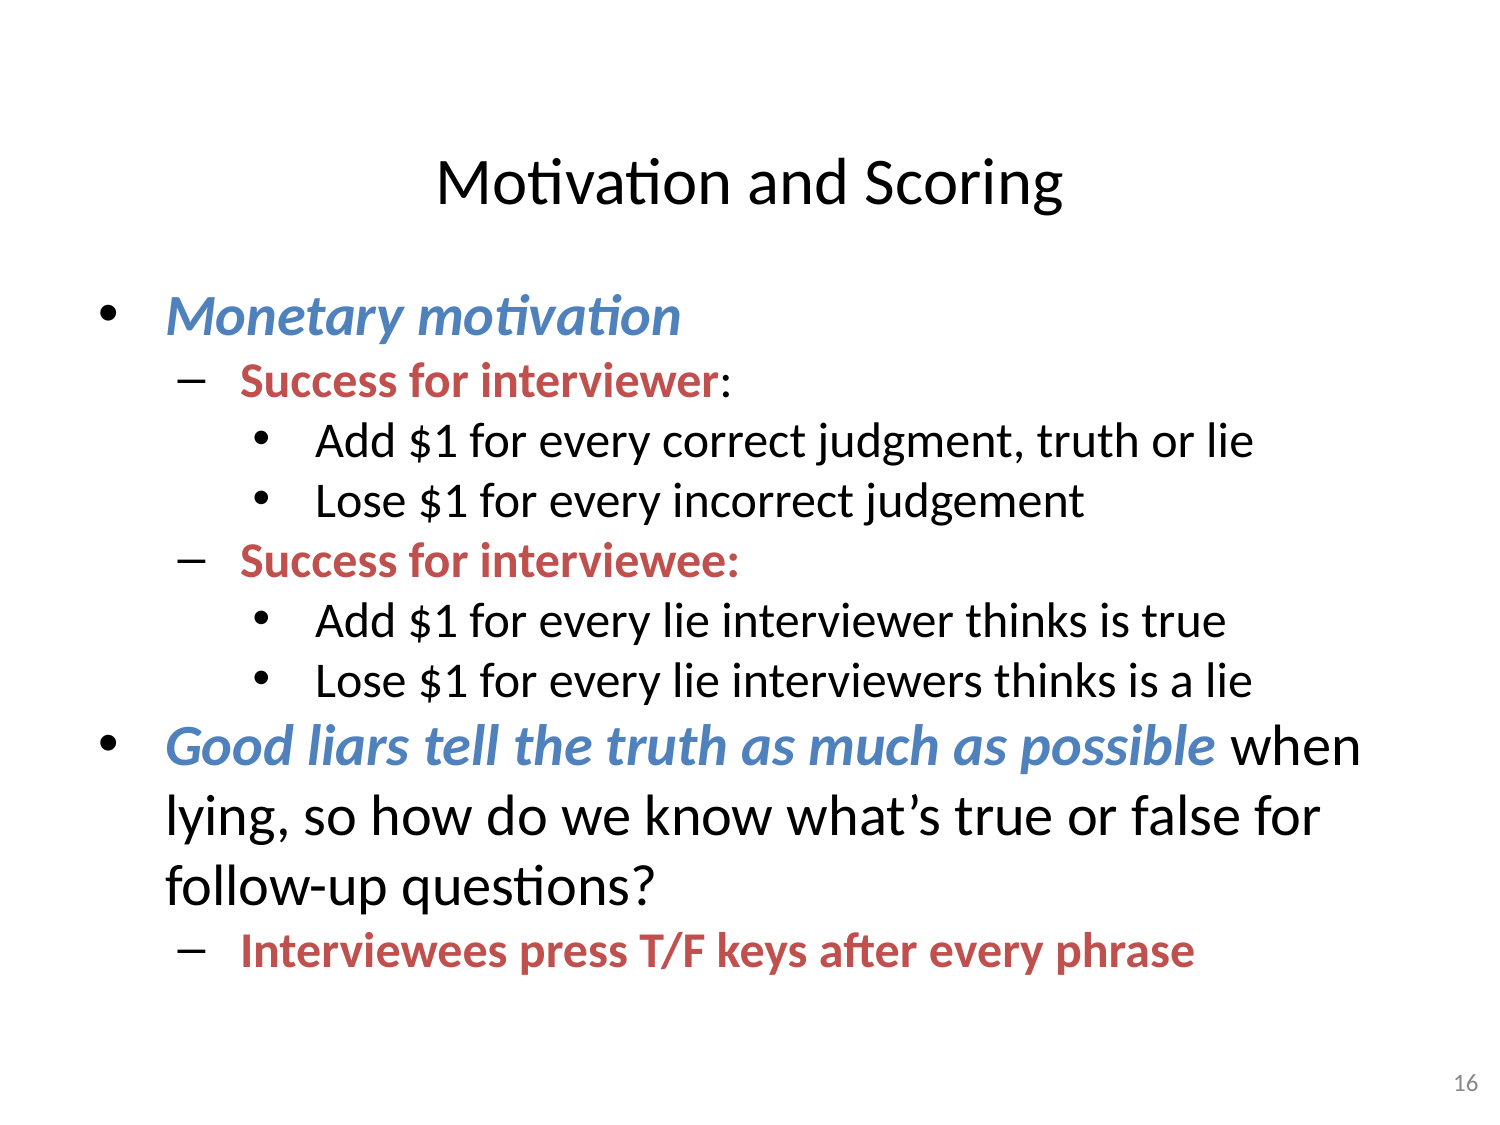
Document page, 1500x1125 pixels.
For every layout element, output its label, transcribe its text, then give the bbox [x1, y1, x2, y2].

slide_number 16 [1403, 1038, 1494, 1125]
list Monetary motivation Success for interviewer: Add $1 for every correct judgment, truth or lie Lose $1 for every incorrect judgement Success for interviewee: Add $1 for every lie interviewer thinks is true Lose $1 for every lie interviewers thinks is a lie Good liars tell the truth as much as possible when lying, so how do we know what’s true or false for follow-up questions? Interviewees press T/F keys after every phrase [75, 262, 1425, 1078]
title Motivation and Scoring [75, 45, 1425, 233]
